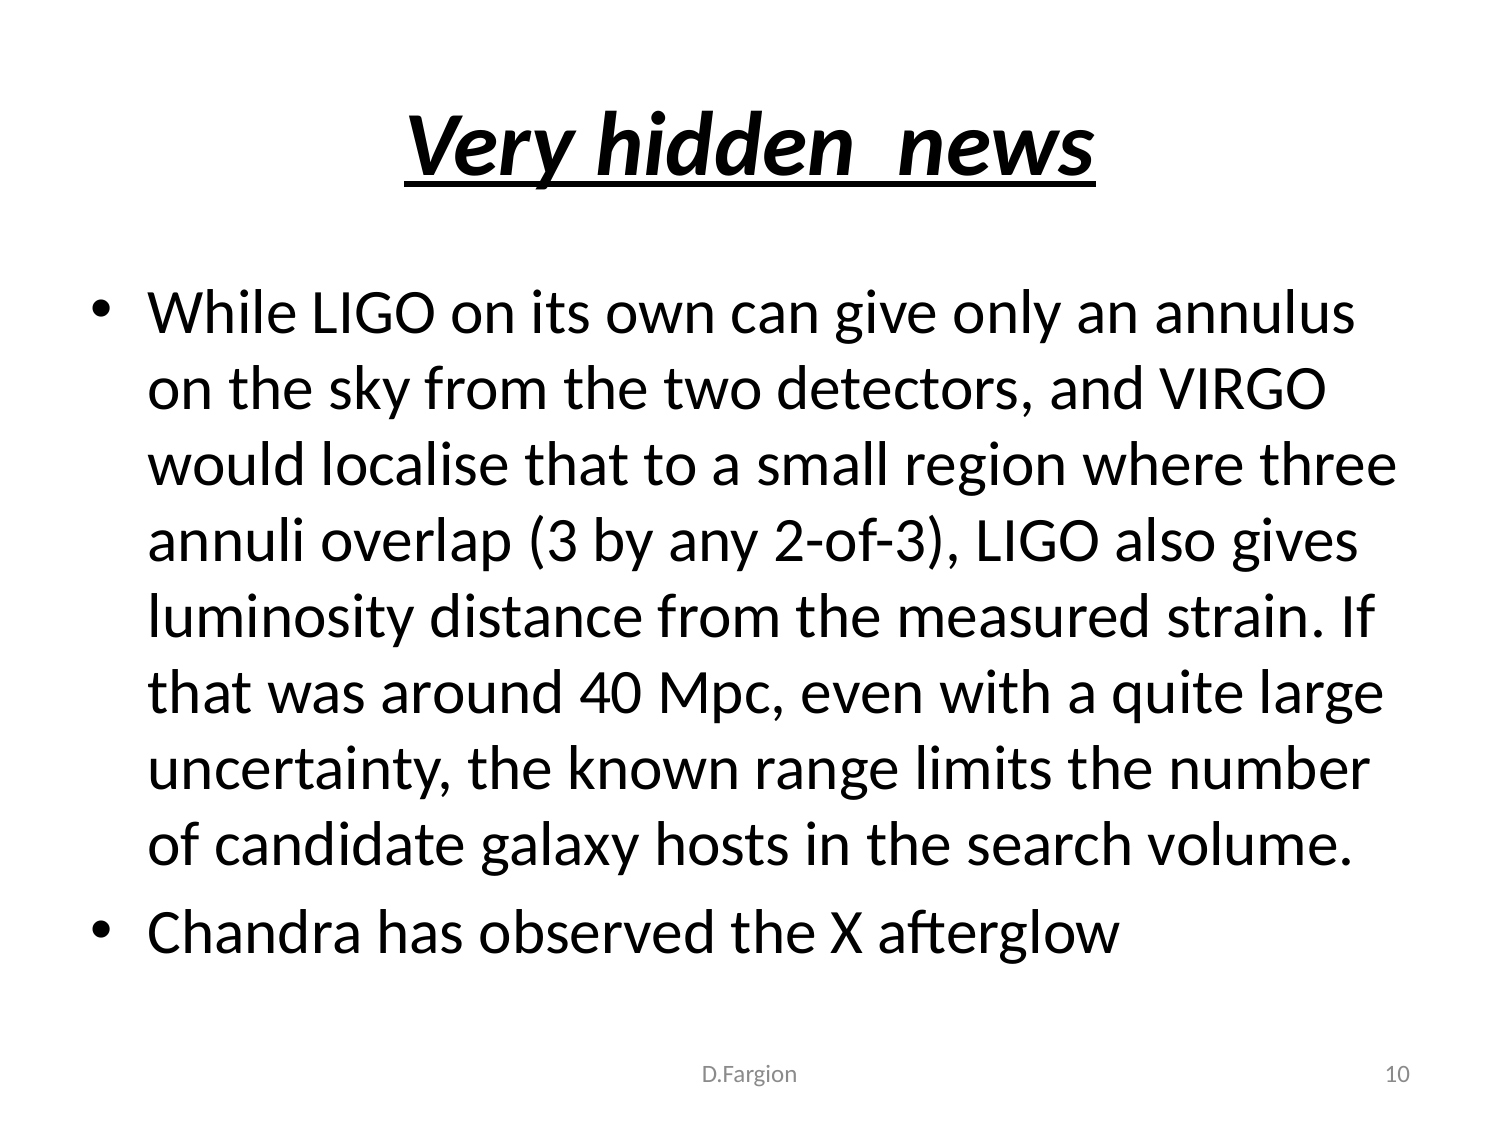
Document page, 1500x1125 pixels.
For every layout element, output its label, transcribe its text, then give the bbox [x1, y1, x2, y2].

title Very hidden news [75, 45, 1425, 233]
slide_number 10 [1074, 1042, 1425, 1103]
footer D.Fargion [512, 1042, 988, 1103]
list While LIGO on its own can give only an annulus on the sky from the two detectors, and VIRGO would localise that to a small region where three annuli overlap (3 by any 2-of-3), LIGO also gives luminosity distance from the measured strain. If that was around 40 Mpc, even with a quite large uncertainty, the known range limits the number of candidate galaxy hosts in the search volume. Chandra has observed the X afterglow [75, 262, 1425, 1005]
